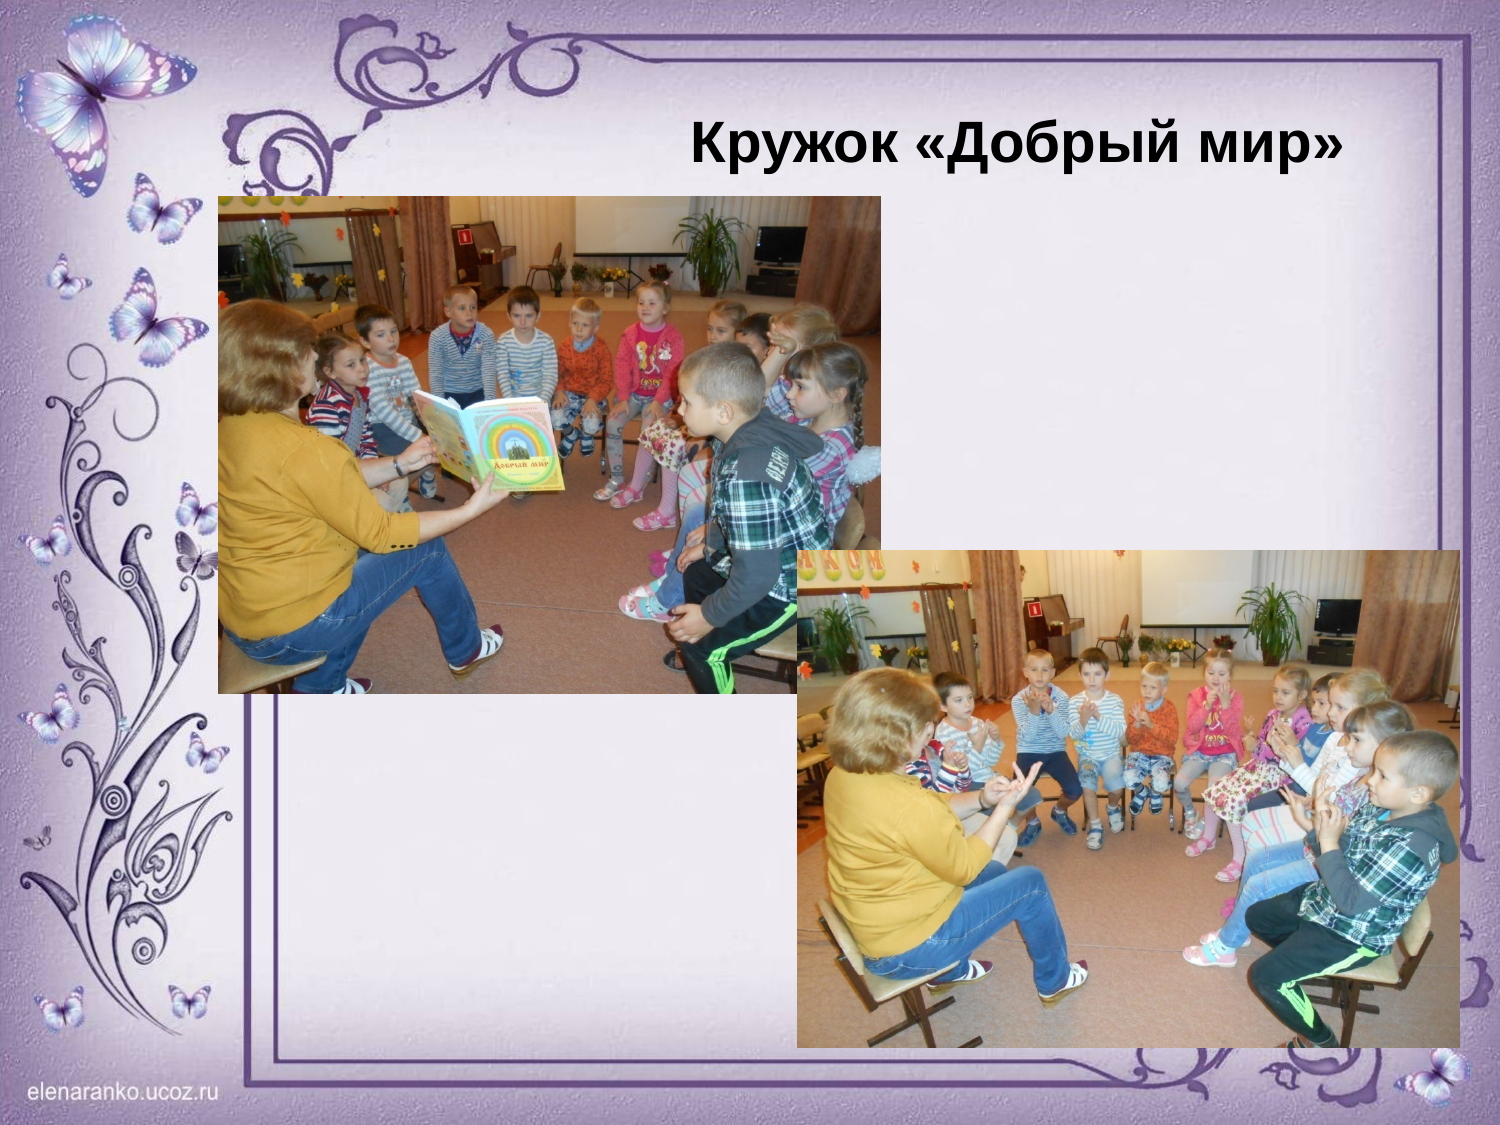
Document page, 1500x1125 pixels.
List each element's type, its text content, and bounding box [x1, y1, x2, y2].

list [218, 195, 882, 694]
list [796, 550, 1460, 1048]
title Кружок «Добрый мир» [75, 45, 1425, 233]
picture [0, 0, 1500, 1125]
